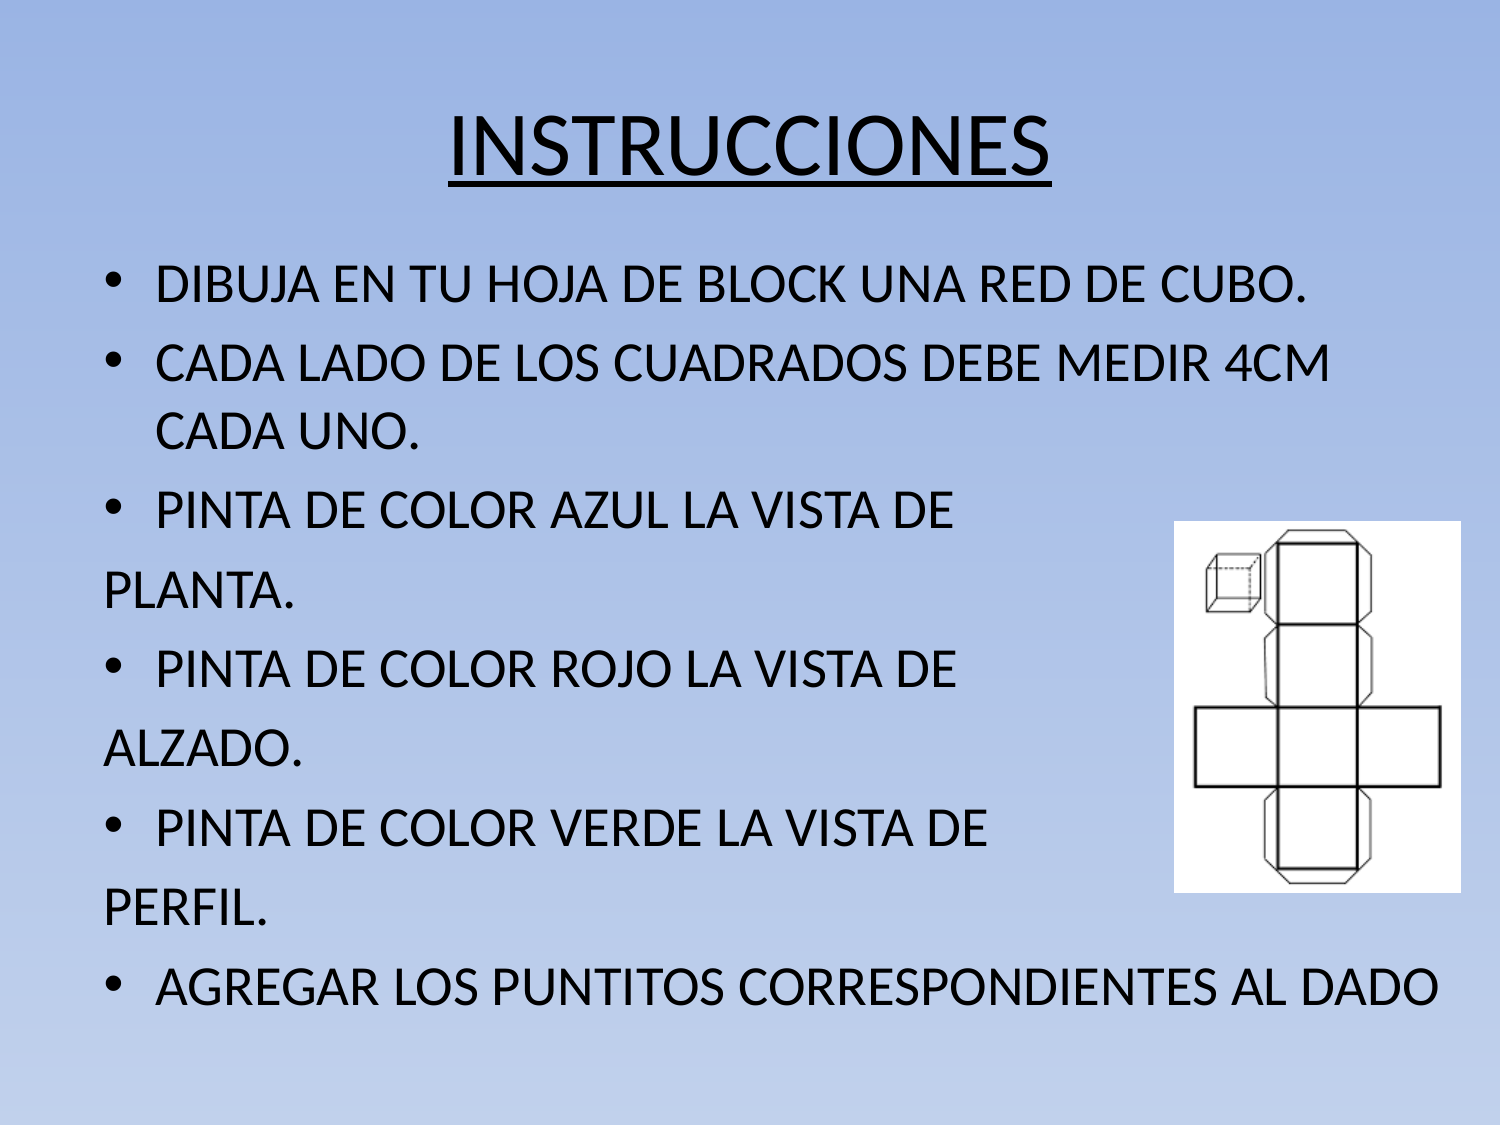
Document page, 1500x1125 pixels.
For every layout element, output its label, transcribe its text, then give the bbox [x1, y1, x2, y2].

picture [1174, 520, 1461, 893]
title INSTRUCCIONES [75, 45, 1425, 233]
list DIBUJA EN TU HOJA DE BLOCK UNA RED DE CUBO. CADA LADO DE LOS CUADRADOS DEBE MEDIR 4CM CADA UNO. PINTA DE COLOR AZUL LA VISTA DE PLANTA. PINTA DE COLOR ROJO LA VISTA DE ALZADO. PINTA DE COLOR VERDE LA VISTA DE PERFIL. AGREGAR LOS PUNTITOS CORRESPONDIENTES AL DADO [88, 237, 1461, 1035]
